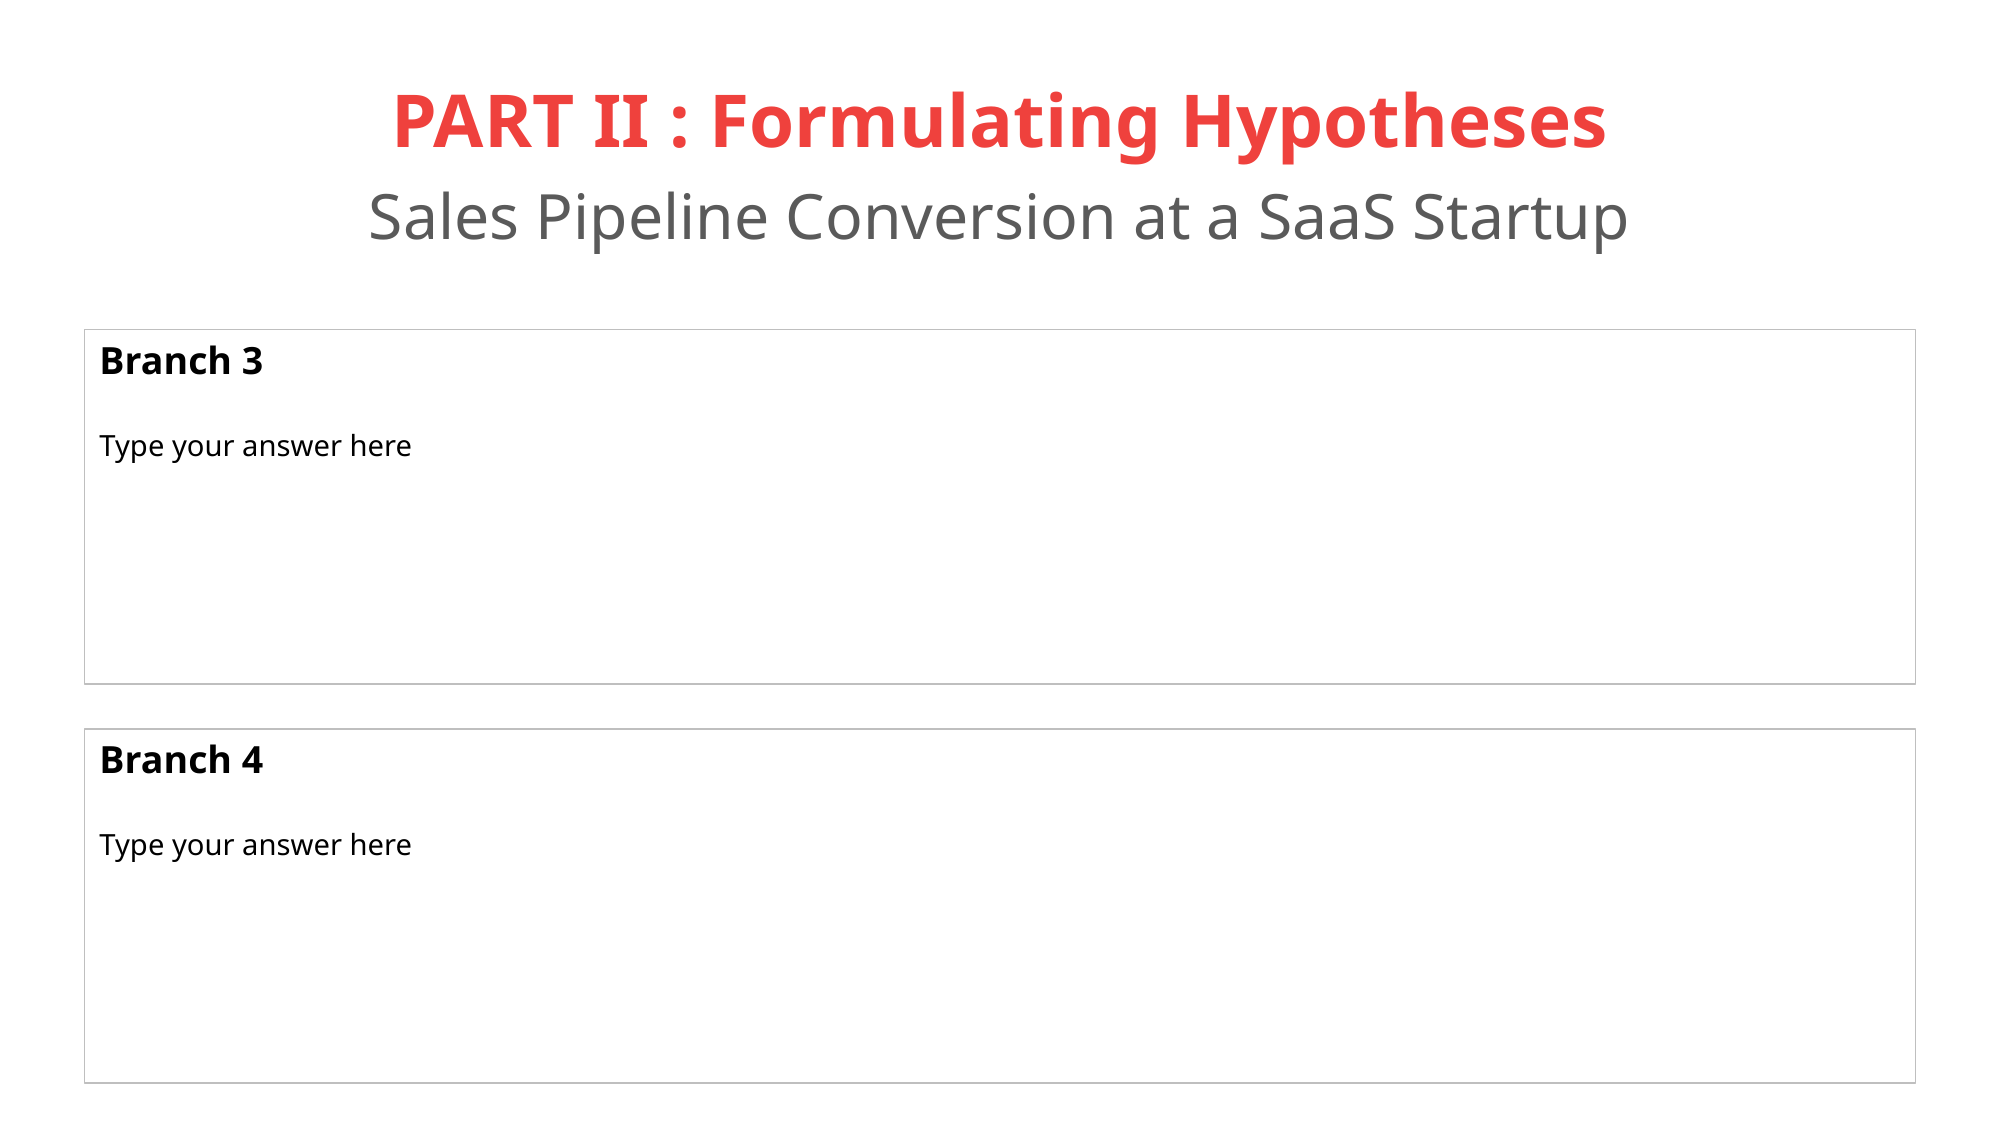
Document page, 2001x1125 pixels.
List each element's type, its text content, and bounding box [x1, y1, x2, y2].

title PART II : Formulating Hypotheses Sales Pipeline Conversion at a SaaS Startup [137, 59, 1863, 278]
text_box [84, 329, 1916, 1084]
